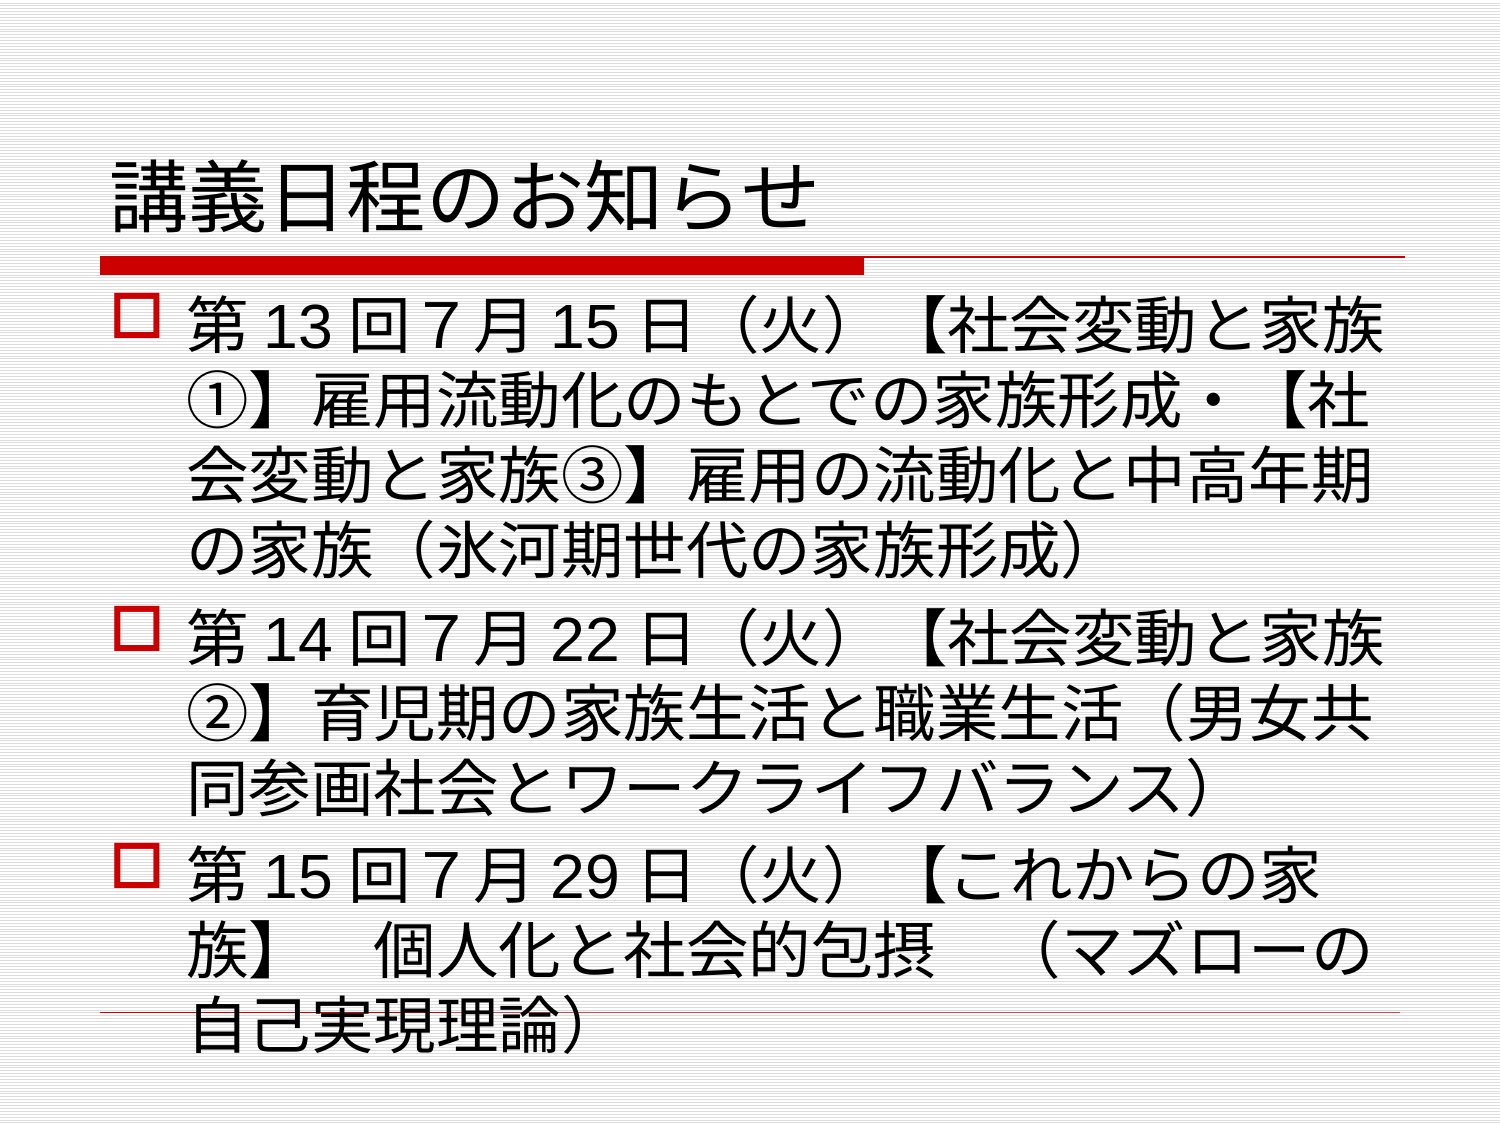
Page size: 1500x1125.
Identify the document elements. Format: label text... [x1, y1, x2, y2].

title 講義日程のお知らせ [93, 49, 1407, 250]
list 第13回７月15日（火）【社会変動と家族①】雇用流動化のもとでの家族形成・【社会変動と家族③】雇用の流動化と中高年期の家族（氷河期世代の家族形成） 第14回７月22日（火）【社会変動と家族②】育児期の家族生活と職業生活（男女共同参画社会とワークライフバランス） 第15回７月29日（火）【これからの家族】 個人化と社会的包摂 （マズローの自己実現理論） [93, 278, 1407, 988]
